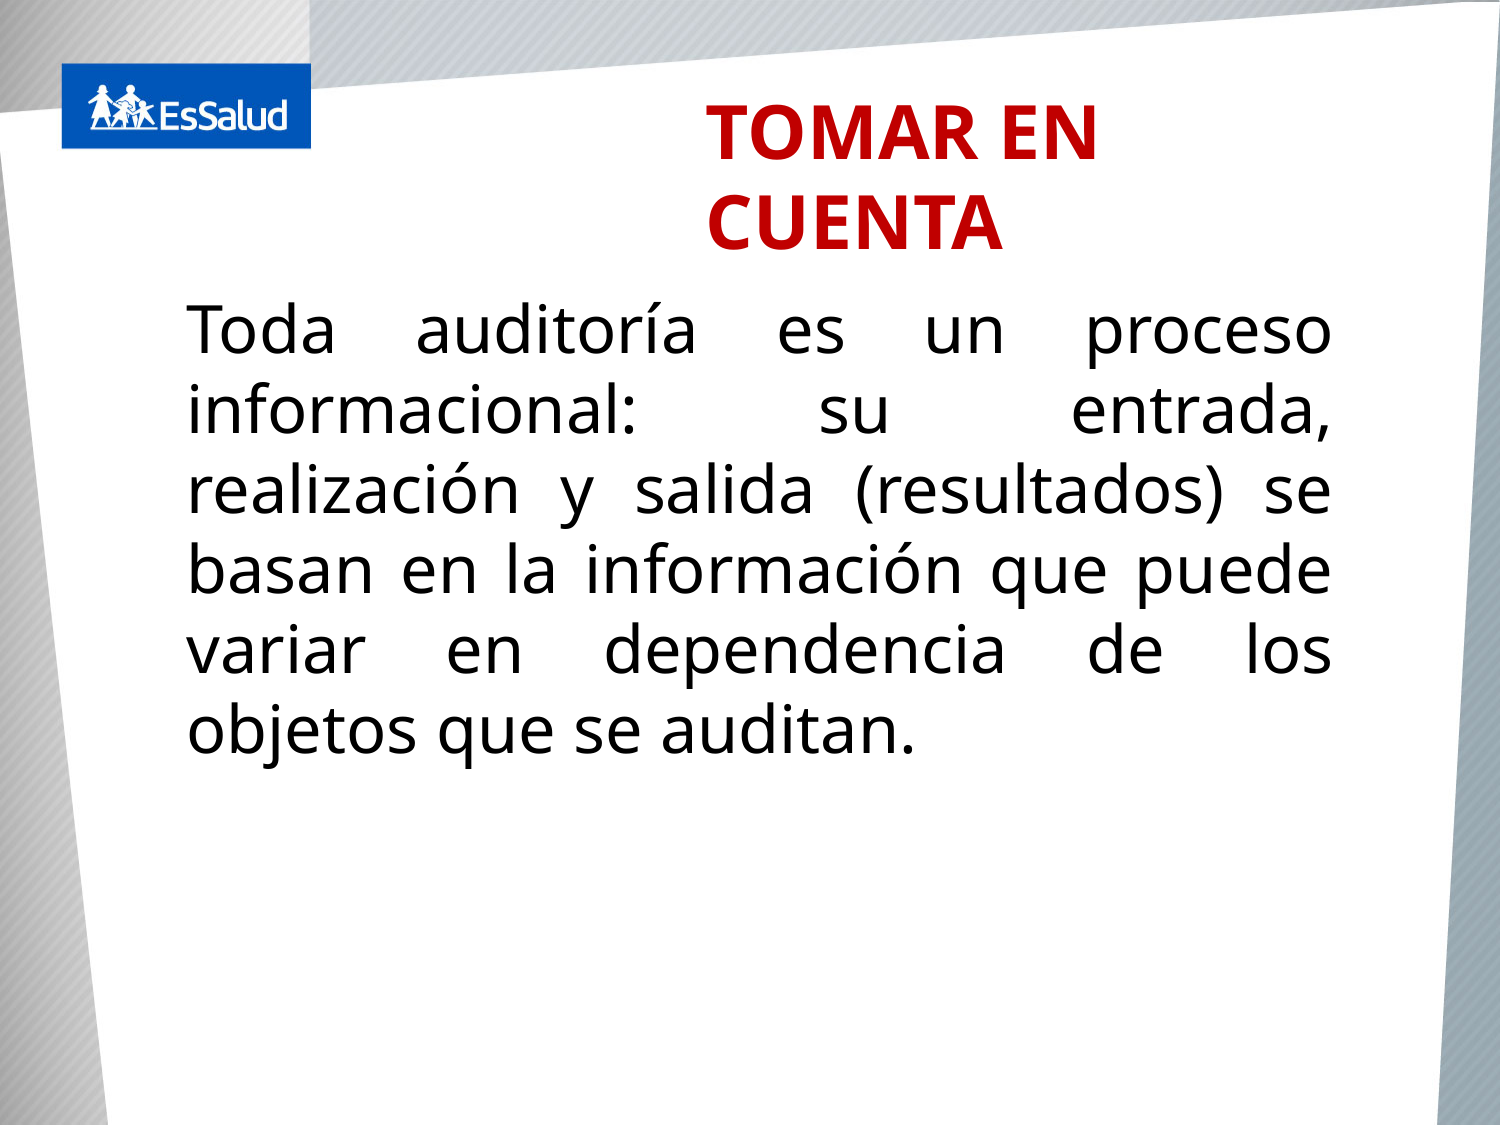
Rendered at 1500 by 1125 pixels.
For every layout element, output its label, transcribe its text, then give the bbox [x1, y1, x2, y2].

text_box Toda auditoría es un proceso informacional: su entrada, realización y salida (resultados) se basan en la información que puede variar en dependencia de los objetos que se auditan. [171, 278, 1350, 1000]
text_box TOMAR EN CUENTA [690, 70, 1406, 279]
picture [0, 0, 1500, 1125]
